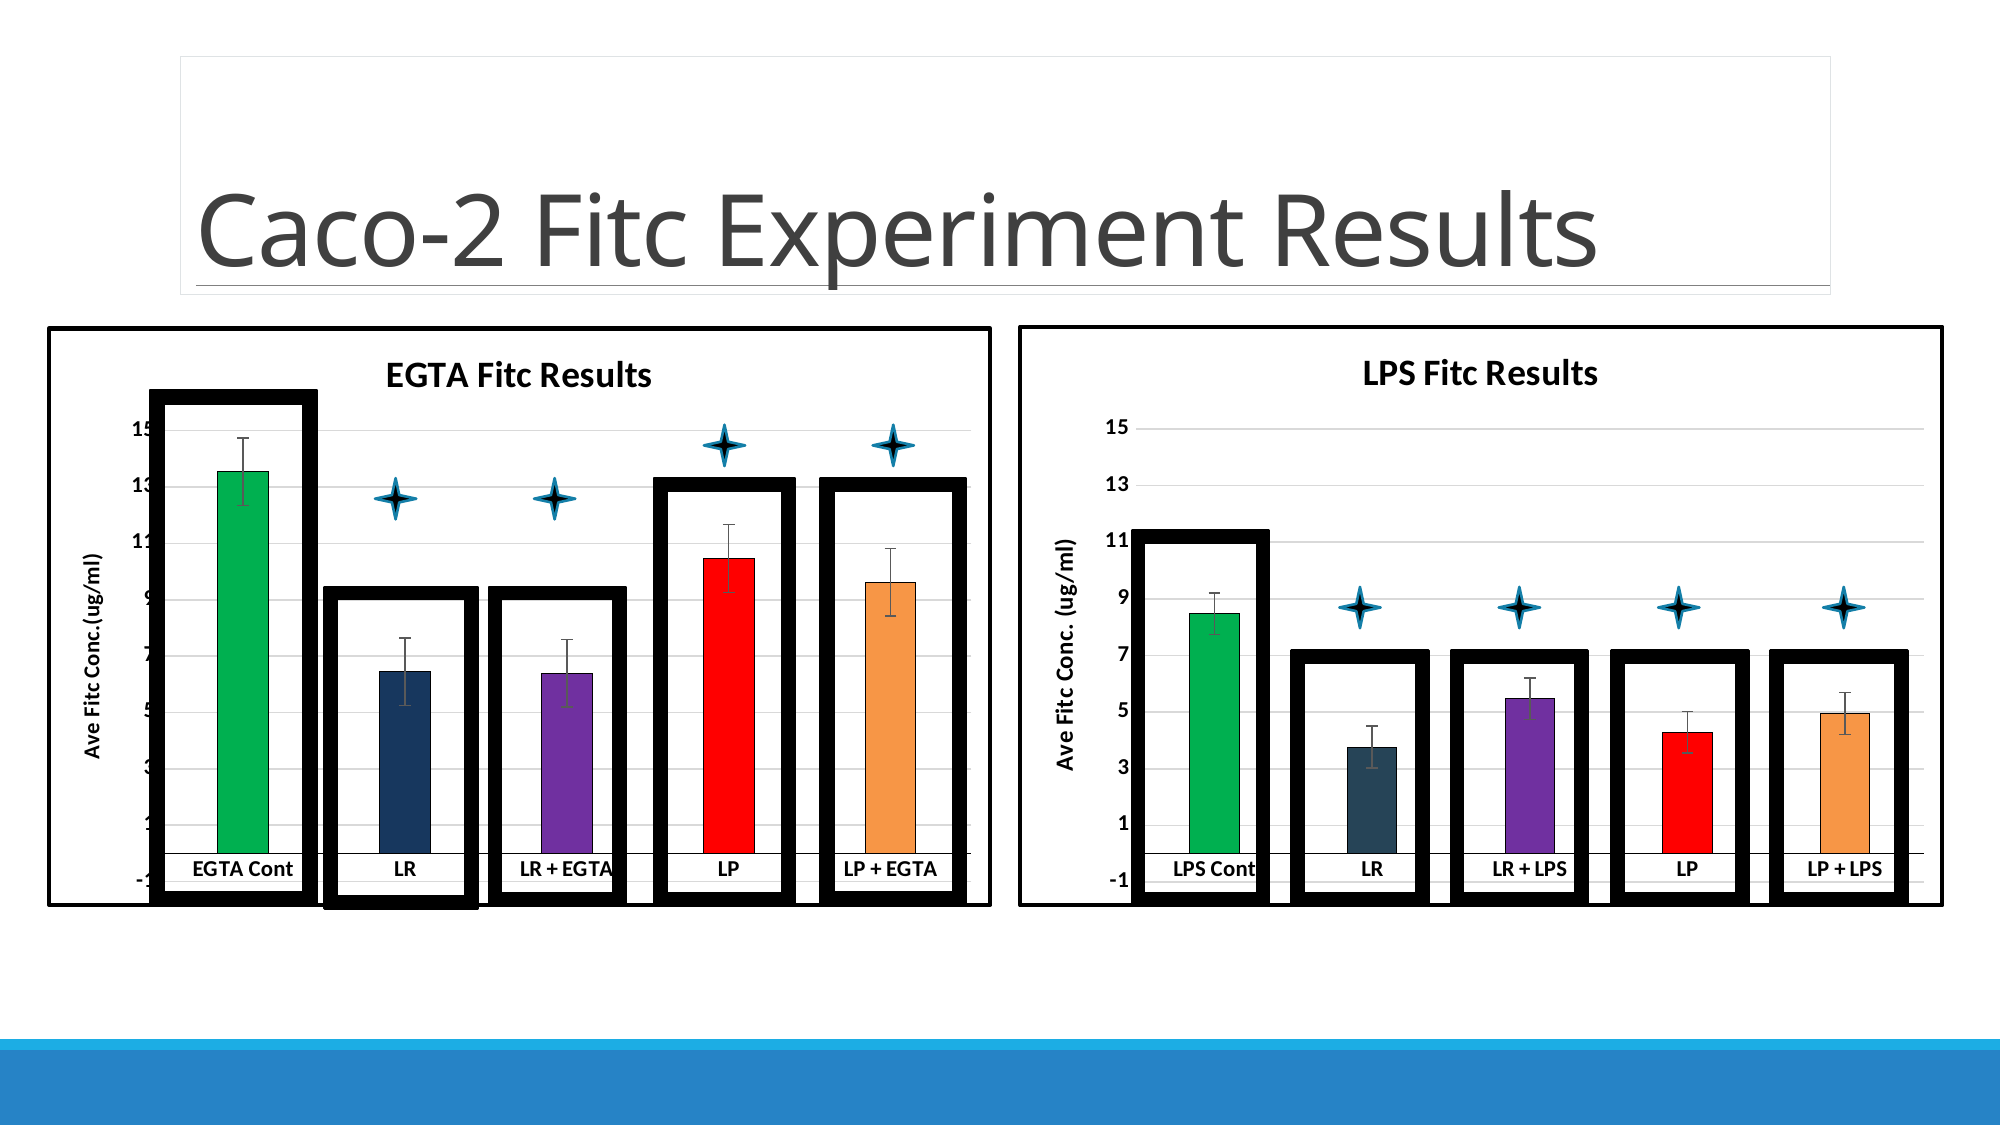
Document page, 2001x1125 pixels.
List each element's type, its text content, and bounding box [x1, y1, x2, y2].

chart [1017, 324, 1945, 908]
chart [46, 325, 993, 908]
title Caco-2 Fitc Experiment Results [180, 56, 1831, 295]
